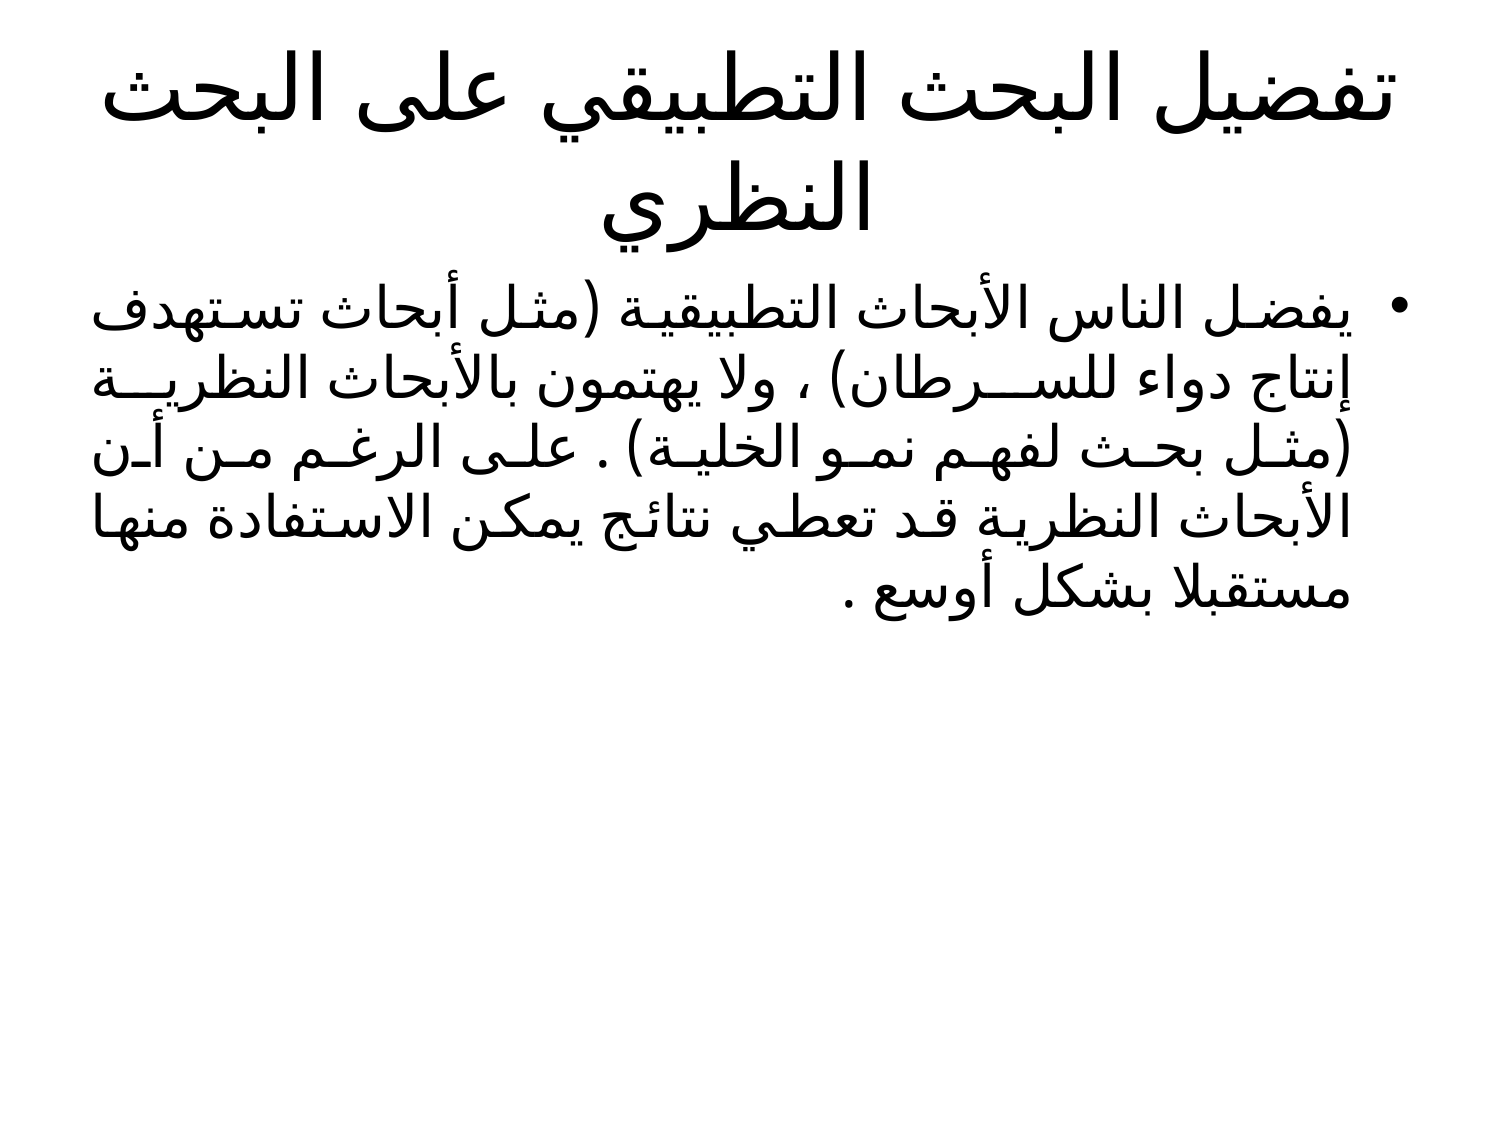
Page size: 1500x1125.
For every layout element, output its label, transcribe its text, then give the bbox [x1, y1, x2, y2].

list يفضل الناس الأبحاث التطبيقية (مثل أبحاث تستهدف إنتاج دواء للسرطان) ، ولا يهتمون بالأبحاث النظرية (مثل بحث لفهم نمو الخلية) . على الرغم من أن الأبحاث النظرية قد تعطي نتائج يمكن الاستفادة منها مستقبلا بشكل أوسع . [75, 262, 1425, 1005]
title تفضيل البحث التطبيقي على البحث النظري [75, 45, 1425, 233]
